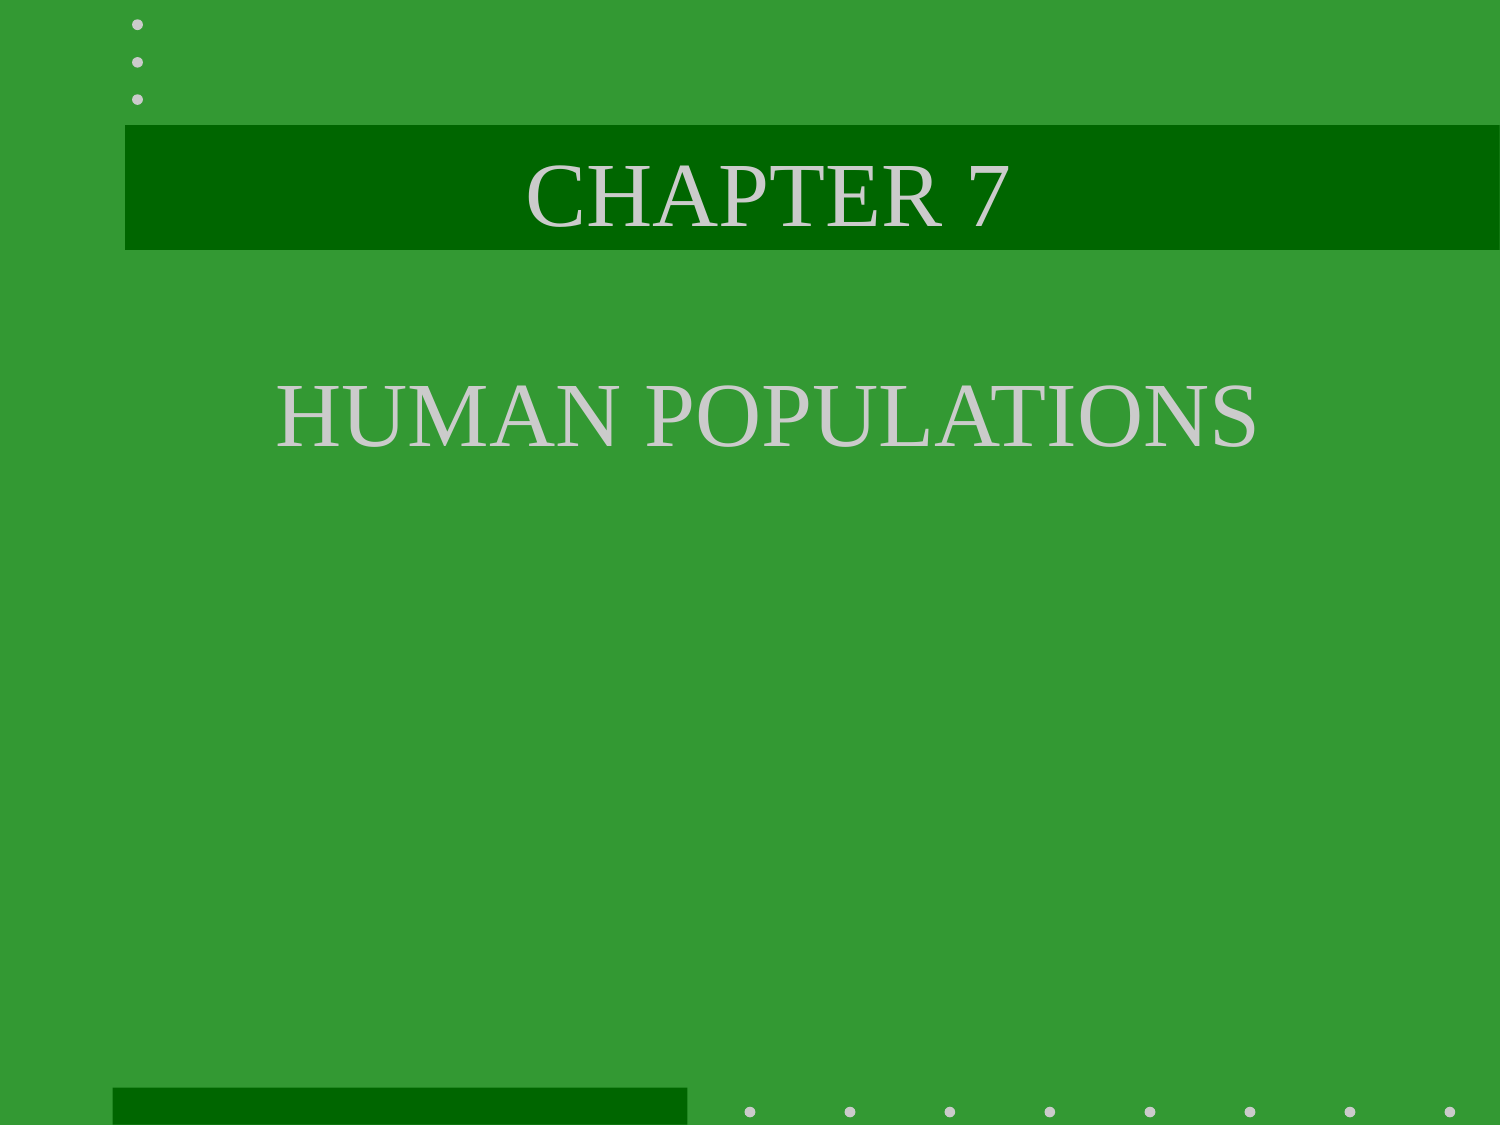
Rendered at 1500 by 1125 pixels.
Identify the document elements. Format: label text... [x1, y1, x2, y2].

title CHAPTER 7 HUMAN POPULATIONS [149, 49, 1388, 551]
